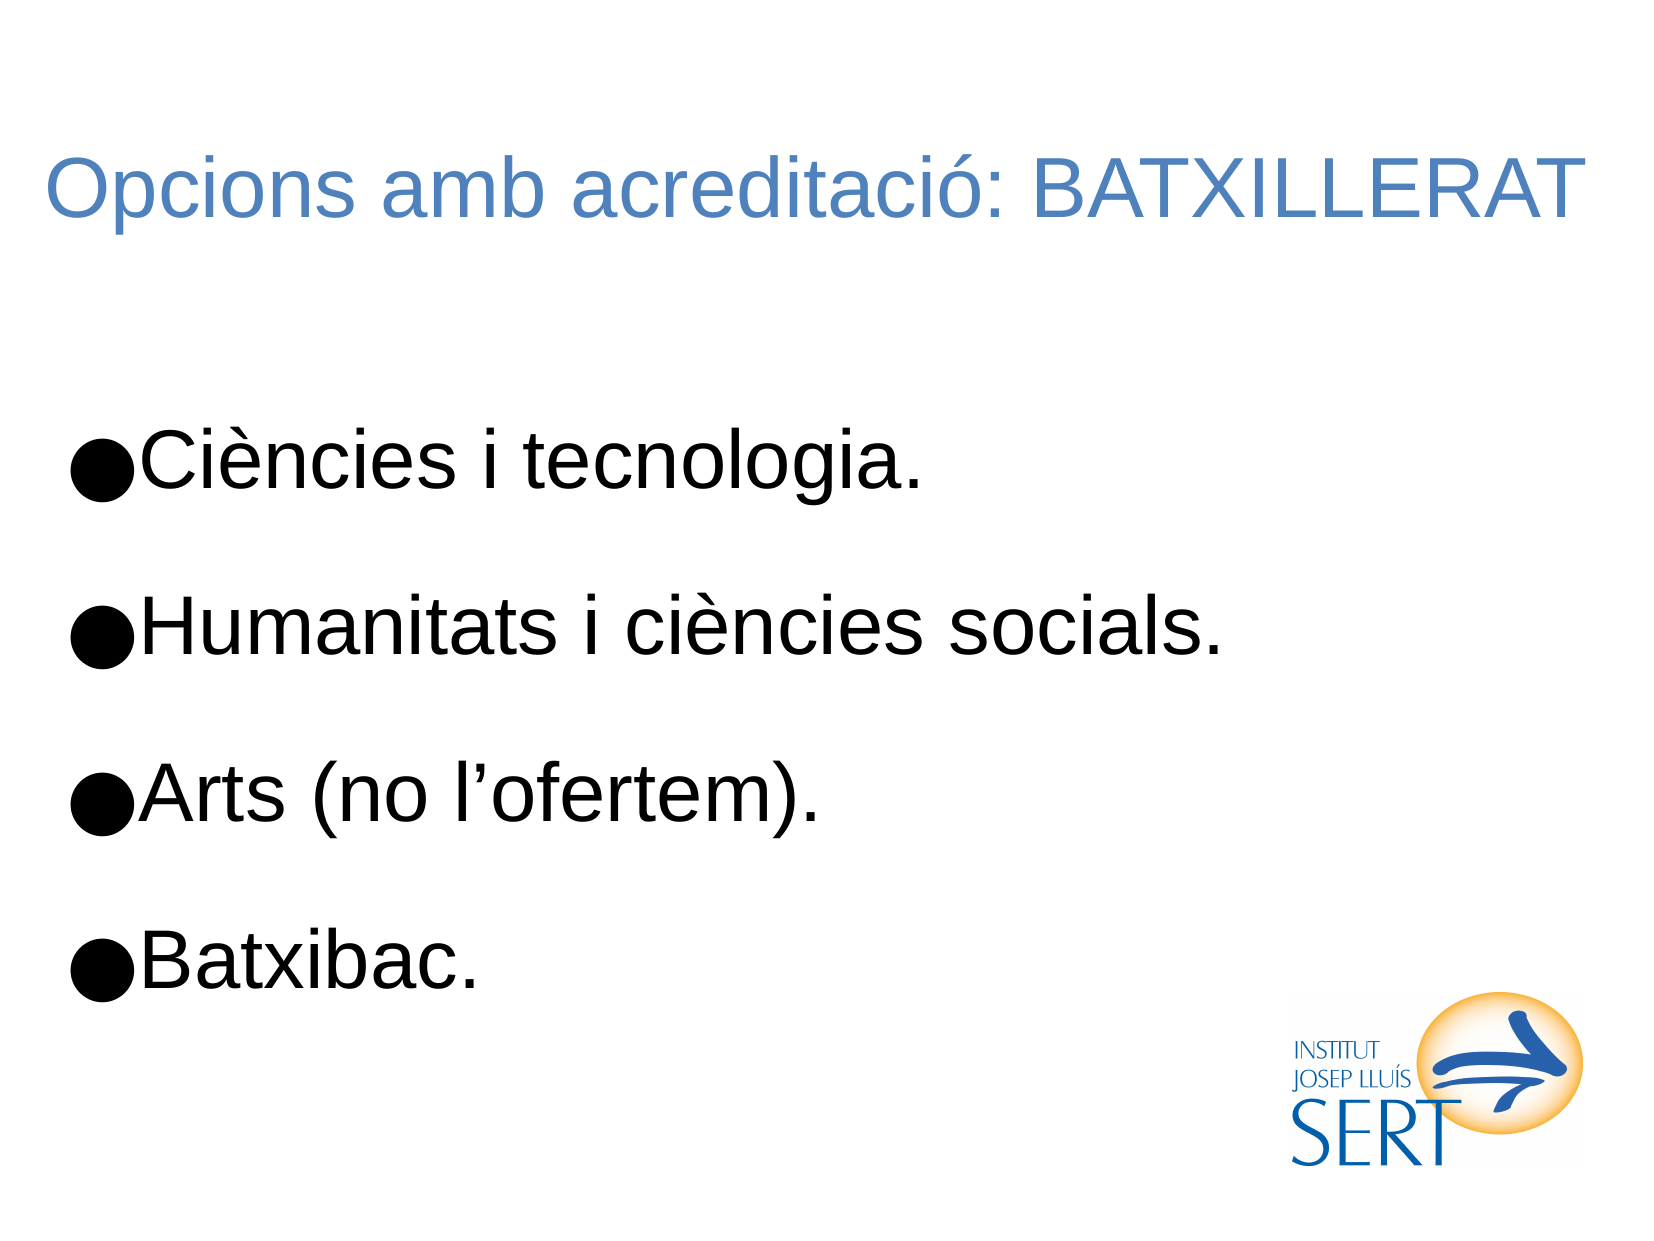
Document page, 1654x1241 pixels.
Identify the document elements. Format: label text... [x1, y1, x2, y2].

text_box Opcions amb acreditació: BATXILLERAT [0, 83, 1654, 257]
picture [1292, 991, 1583, 1166]
text_box Ciències i tecnologia. Humanitats i ciències socials. Arts (no l’ofertem). Batxibac. [44, 275, 1533, 1094]
